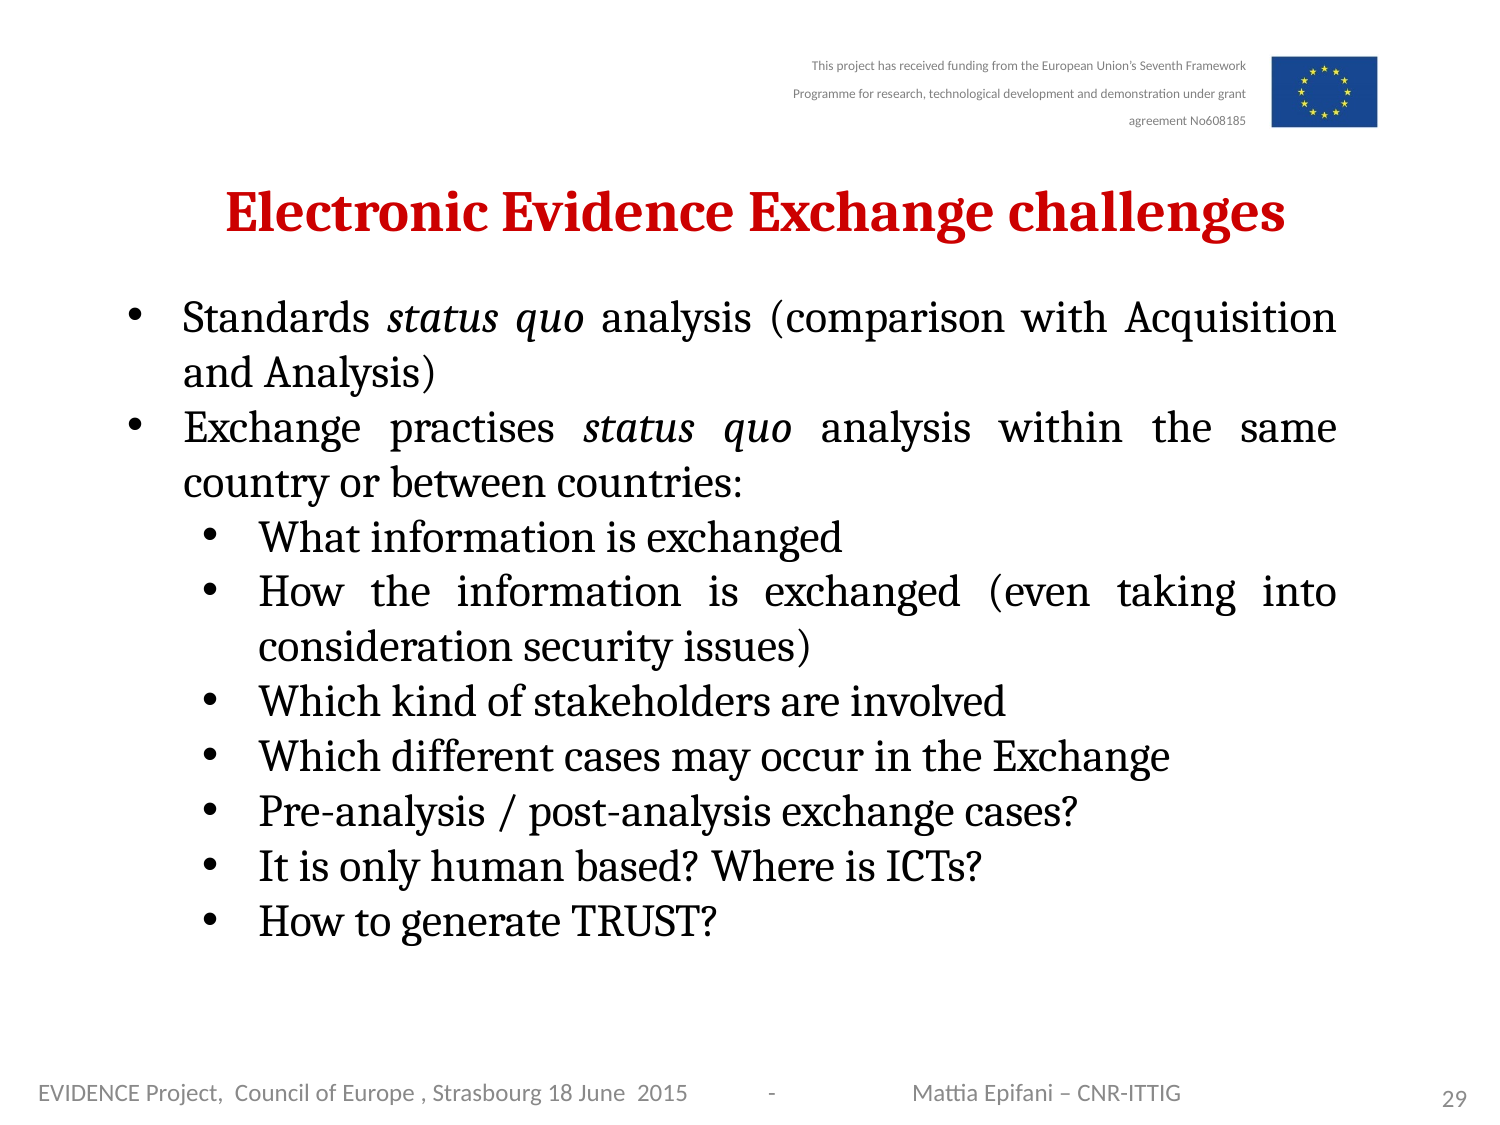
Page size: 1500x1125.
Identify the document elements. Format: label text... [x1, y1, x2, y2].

text_box This project has received funding from the European Union’s Seventh Framework Programme for research, technological development and demonstration under grant agreement No608185 [750, 54, 1247, 126]
text_box Mattia Epifani – CNR-ITTIG [891, 1058, 1401, 1125]
title Electronic Evidence Exchange challenges [64, 148, 1447, 268]
text_box EVIDENCE Project, Council of Europe , Strasbourg 18 June 2015 - [17, 1058, 845, 1125]
text_box Standards status quo analysis (comparison with Acquisition and Analysis) Exchange practises status quo analysis within the same country or between countries: What information is exchanged How the information is exchanged (even taking into consideration security issues) Which kind of stakeholders are involved Which different cases may occur in the Exchange Pre-analysis / post-analysis exchange cases? It is only human based? Where is ICTs? How to generate TRUST? [112, 278, 1353, 954]
picture [1269, 54, 1379, 129]
slide_number 29 [1401, 1064, 1483, 1125]
